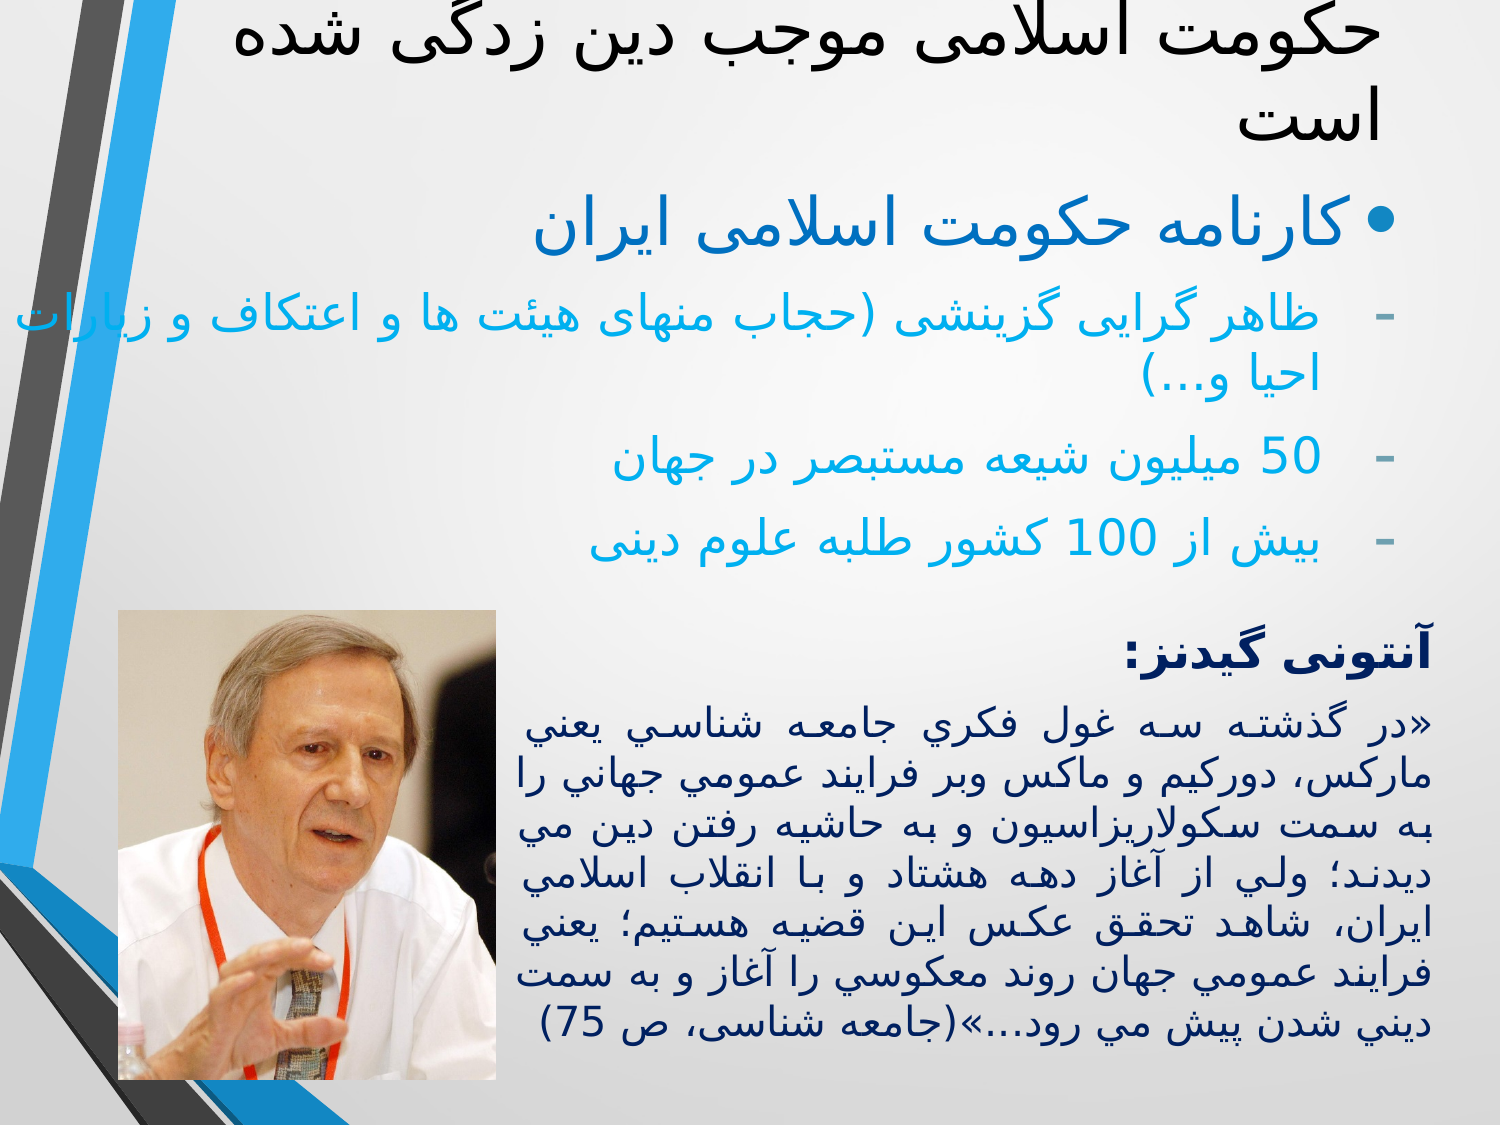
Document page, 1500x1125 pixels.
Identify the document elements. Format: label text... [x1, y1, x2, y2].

text_box کارنامه حکومت اسلامی ایران ظاهر گرایی گزینشی (حجاب منهای هیئت ها و اعتکاف و زیارات و احیا و...) 50 میلیون شیعه مستبصر در جهان بیش از 100 کشور طلبه علوم دینی [0, 171, 1413, 656]
title حکومت اسلامی موجب دین زدگی شده است [99, 0, 1400, 163]
list آنتونی گیدنز: «در گذشته سه غول فكري جامعه شناسي يعني ماركس، دوركيم و ماكس وبر فرايند عمومي جهاني را به سمت سكولاريزاسيون و به حاشيه رفتن دين مي ديدند؛ ولي از آغاز دهه هشتاد و با انقلاب اسلامي ايران، شاهد تحقق عكس اين قضيه هستيم؛ يعني فرايند عمومي جهان روند معكوسي را آغاز و به سمت ديني شدن پيش مي رود...»(جامعه شناسی، ص 75) [500, 607, 1449, 1058]
picture [117, 609, 496, 1080]
